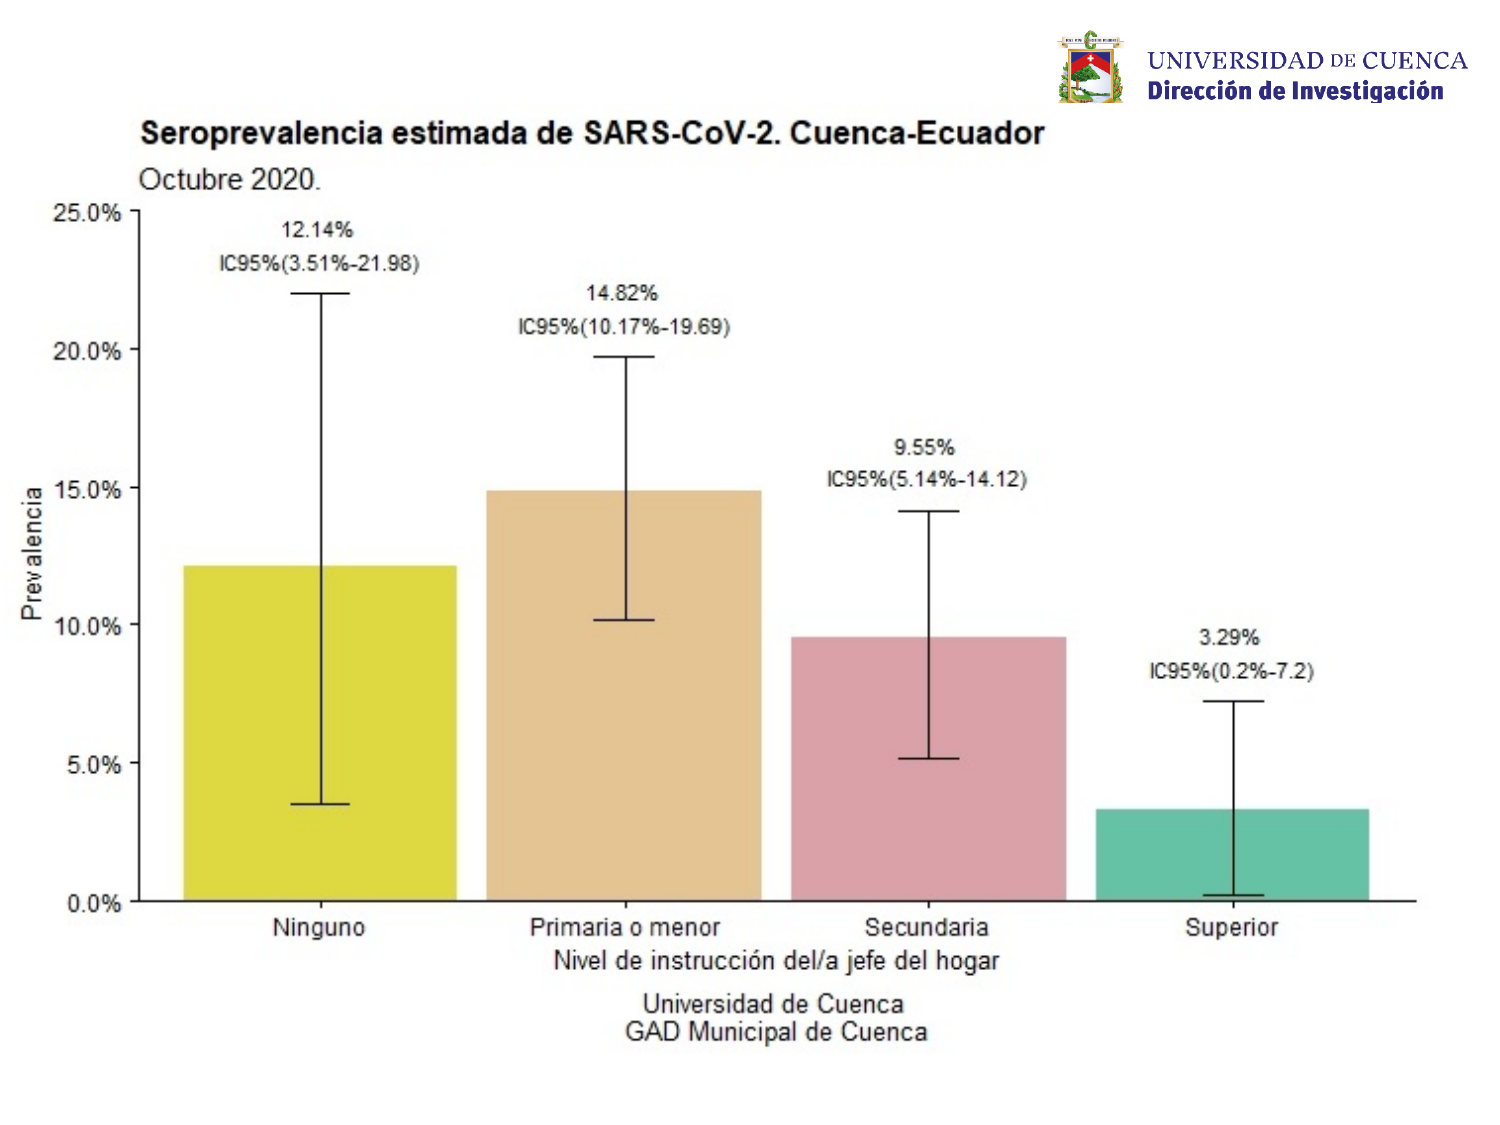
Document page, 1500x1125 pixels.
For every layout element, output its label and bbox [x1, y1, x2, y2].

picture [1057, 30, 1468, 143]
list [4, 103, 1433, 1061]
